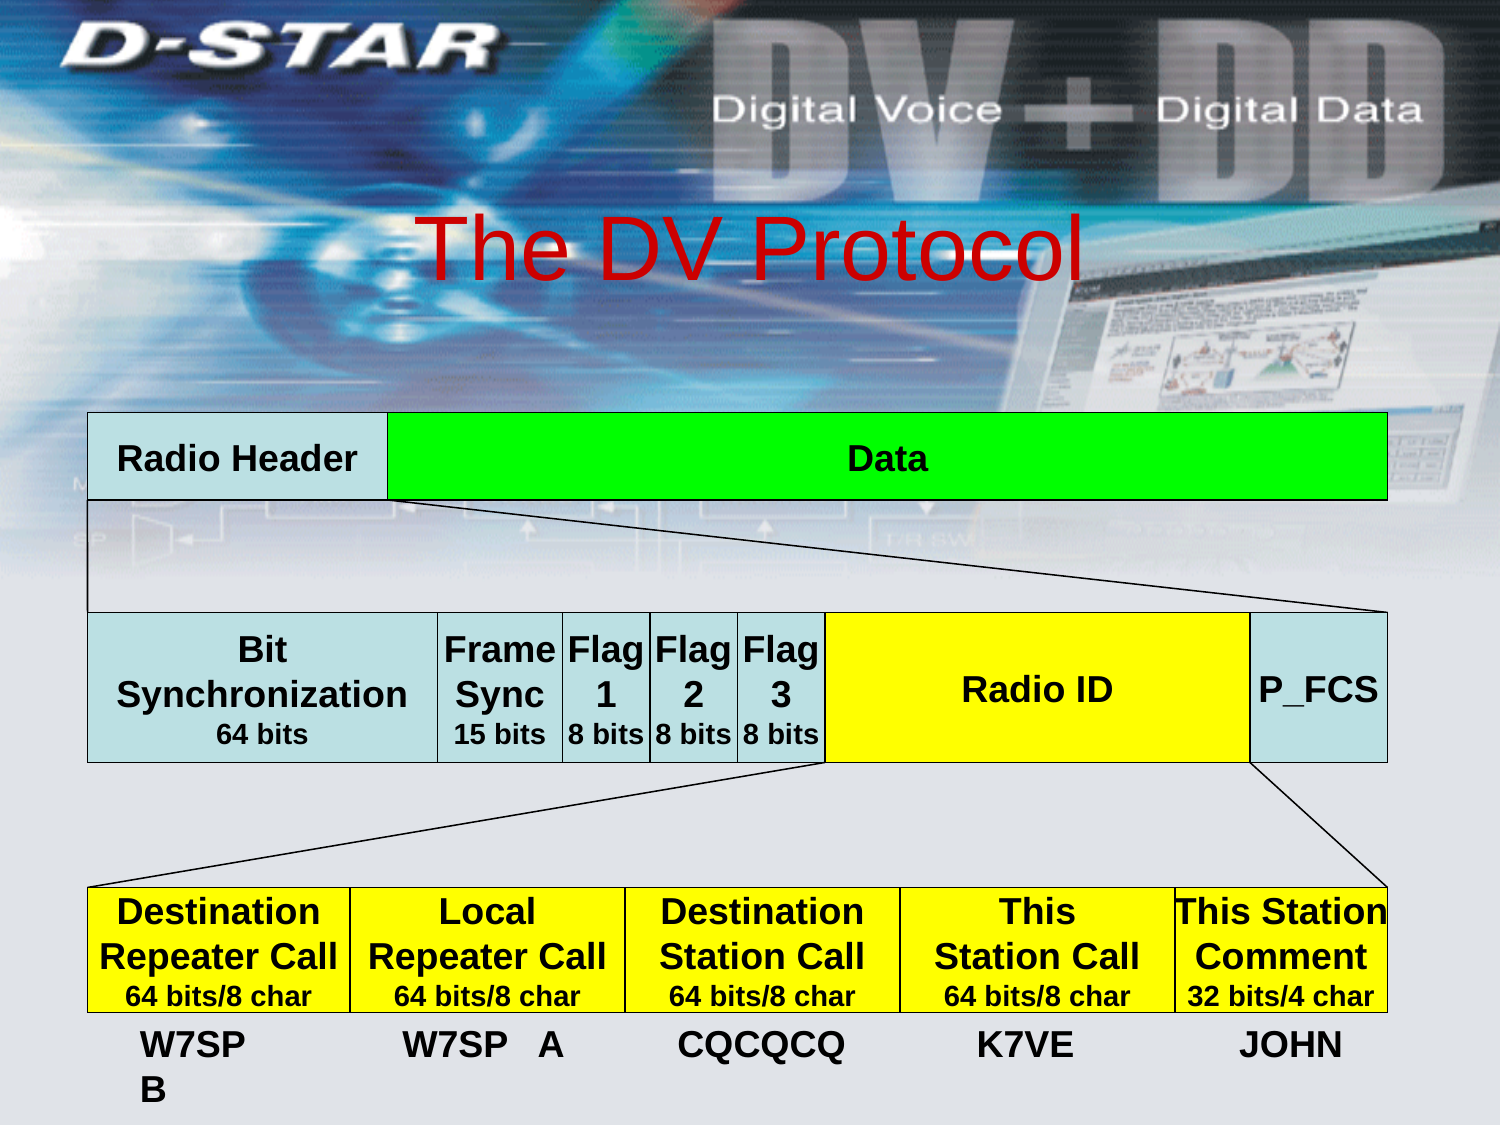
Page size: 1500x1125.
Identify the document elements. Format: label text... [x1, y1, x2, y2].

picture [0, 0, 1500, 1125]
text_box Radio Header [87, 412, 388, 500]
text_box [87, 612, 1388, 763]
text_box Data [388, 412, 1388, 500]
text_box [87, 887, 1388, 1073]
title The DV Protocol [75, 149, 1425, 338]
